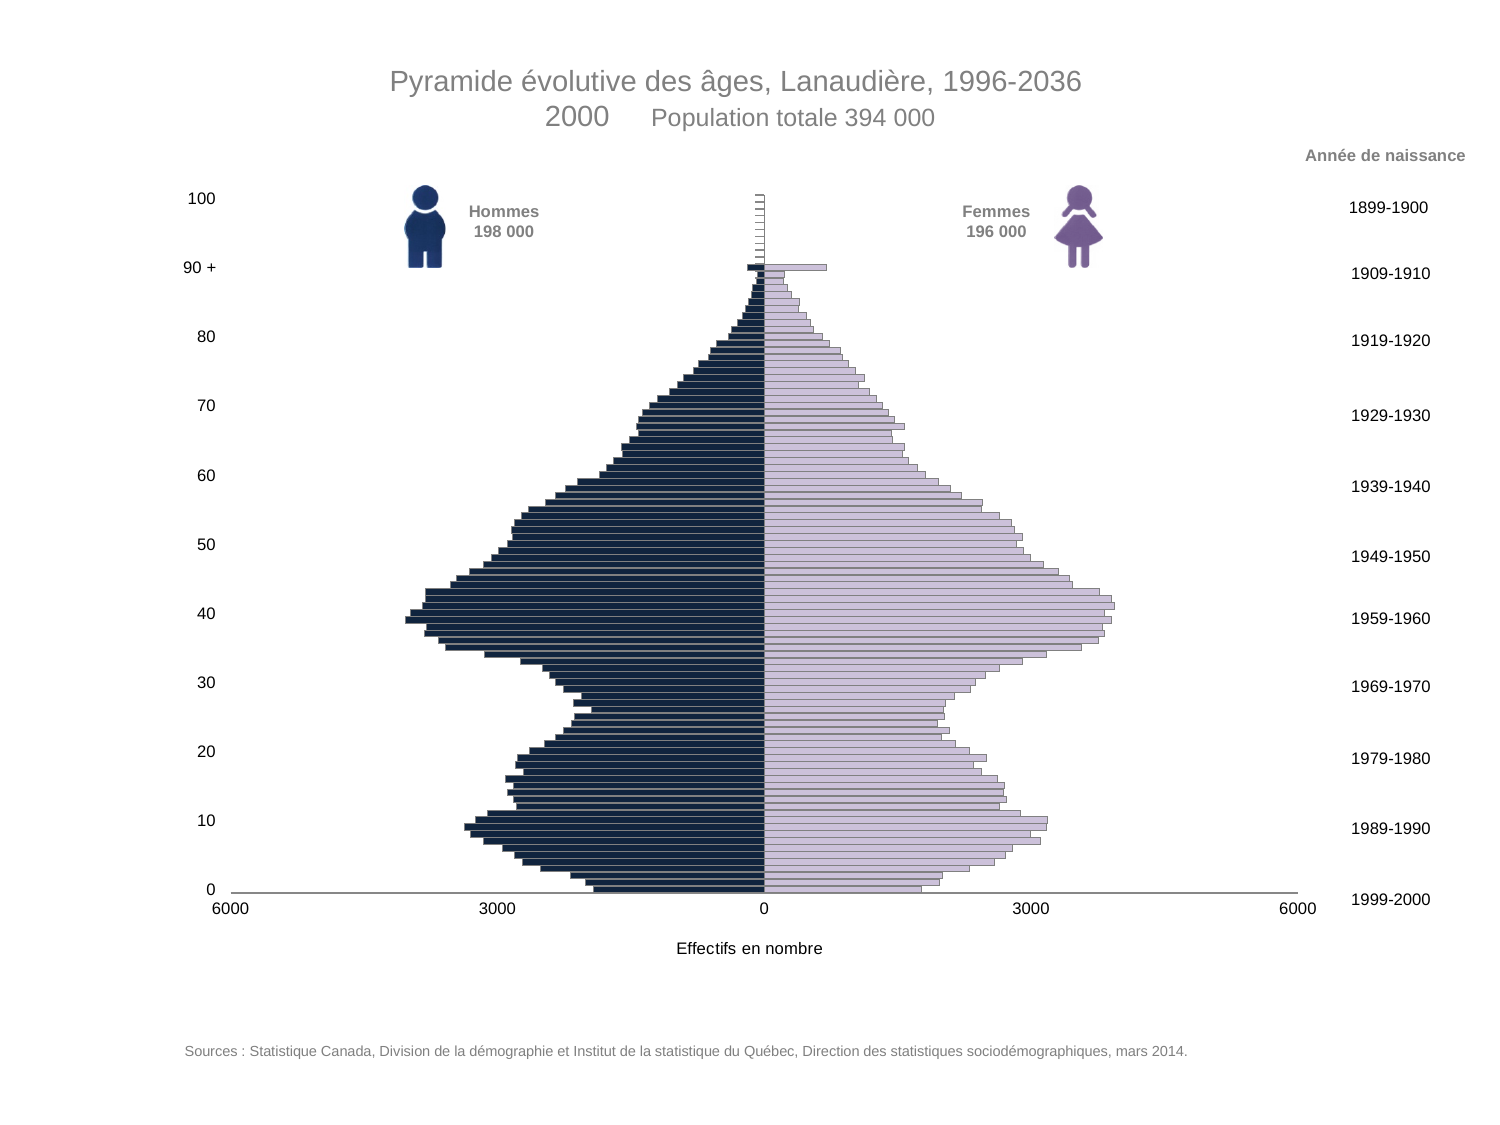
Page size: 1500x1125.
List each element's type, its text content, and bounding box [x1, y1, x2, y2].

text_box Année de naissance [1290, 137, 1481, 172]
chart [159, 172, 1341, 988]
text_box Pyramide évolutive des âges, Lanaudière, 1996-2036 2000 Population totale 394 000 [374, 54, 1107, 140]
picture [1053, 184, 1103, 268]
picture [404, 184, 446, 268]
text_box Sources : Statistique Canada, Division de la démographie et Institut de la statistique du Québec, Direction des statistiques sociodémographiques, mars 2014. [169, 1034, 1361, 1068]
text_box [1332, 189, 1448, 917]
